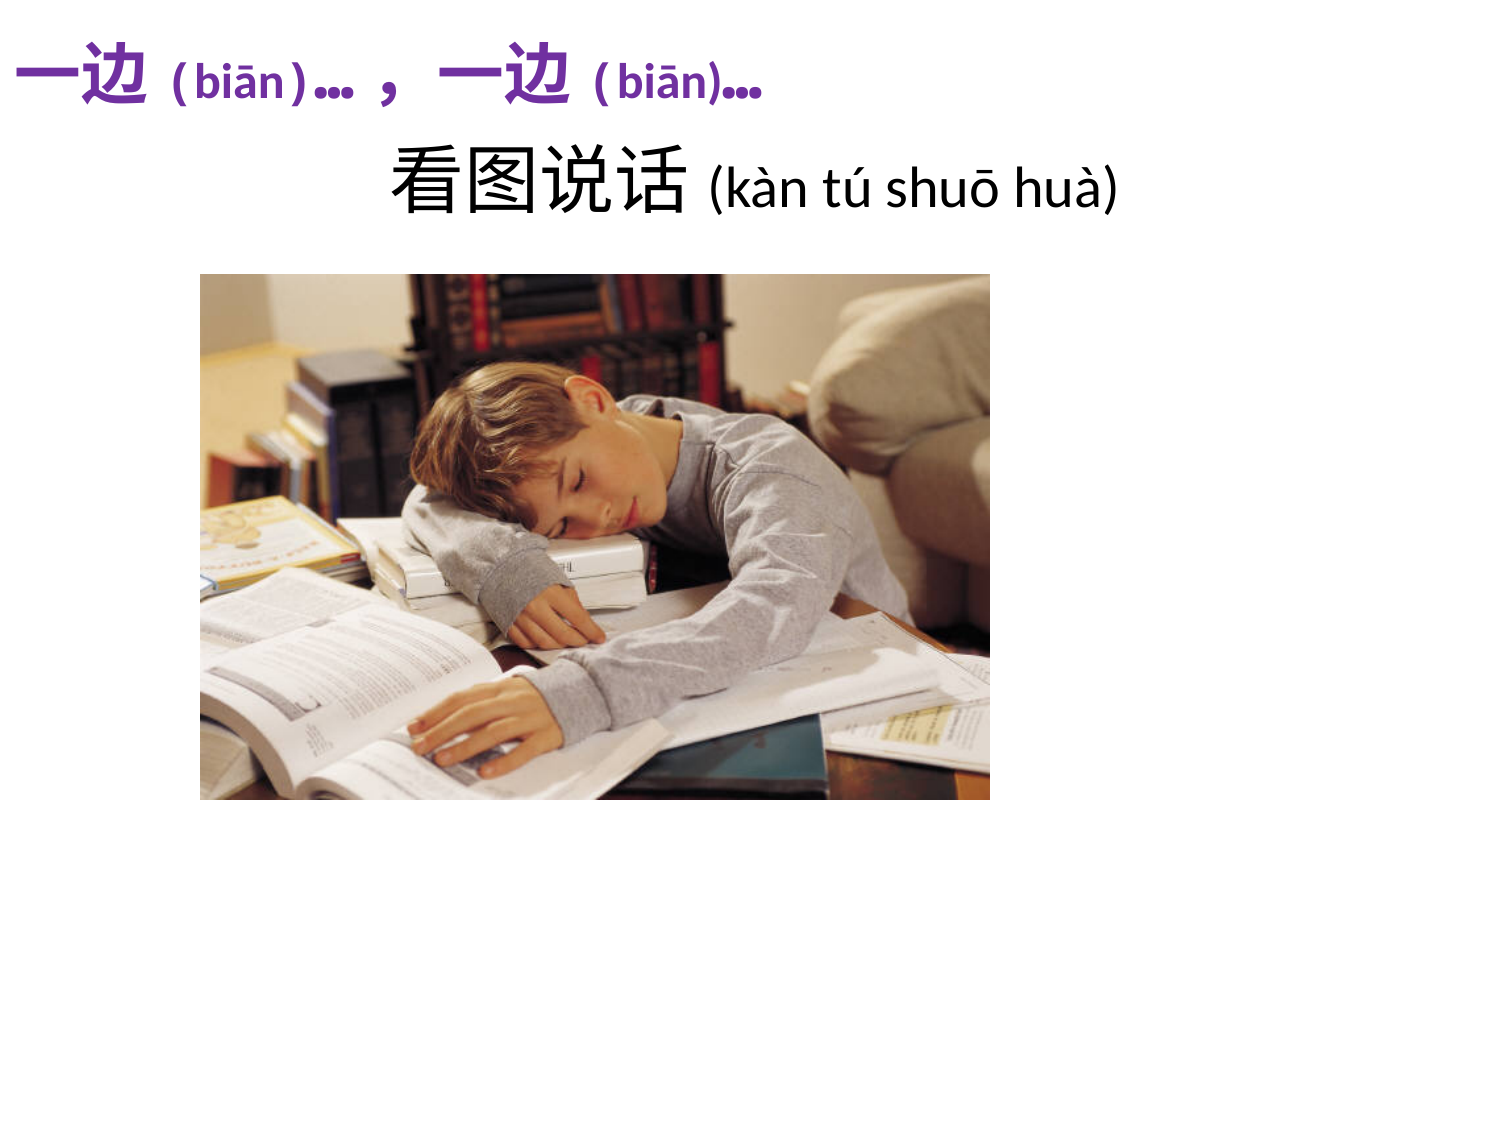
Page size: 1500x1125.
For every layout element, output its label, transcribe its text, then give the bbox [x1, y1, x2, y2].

picture [199, 274, 990, 801]
text_box 一边(biān)…，一边(biān)… [0, 24, 1363, 120]
text_box 看图说话(kàn tú shuō huà) [375, 124, 1450, 230]
